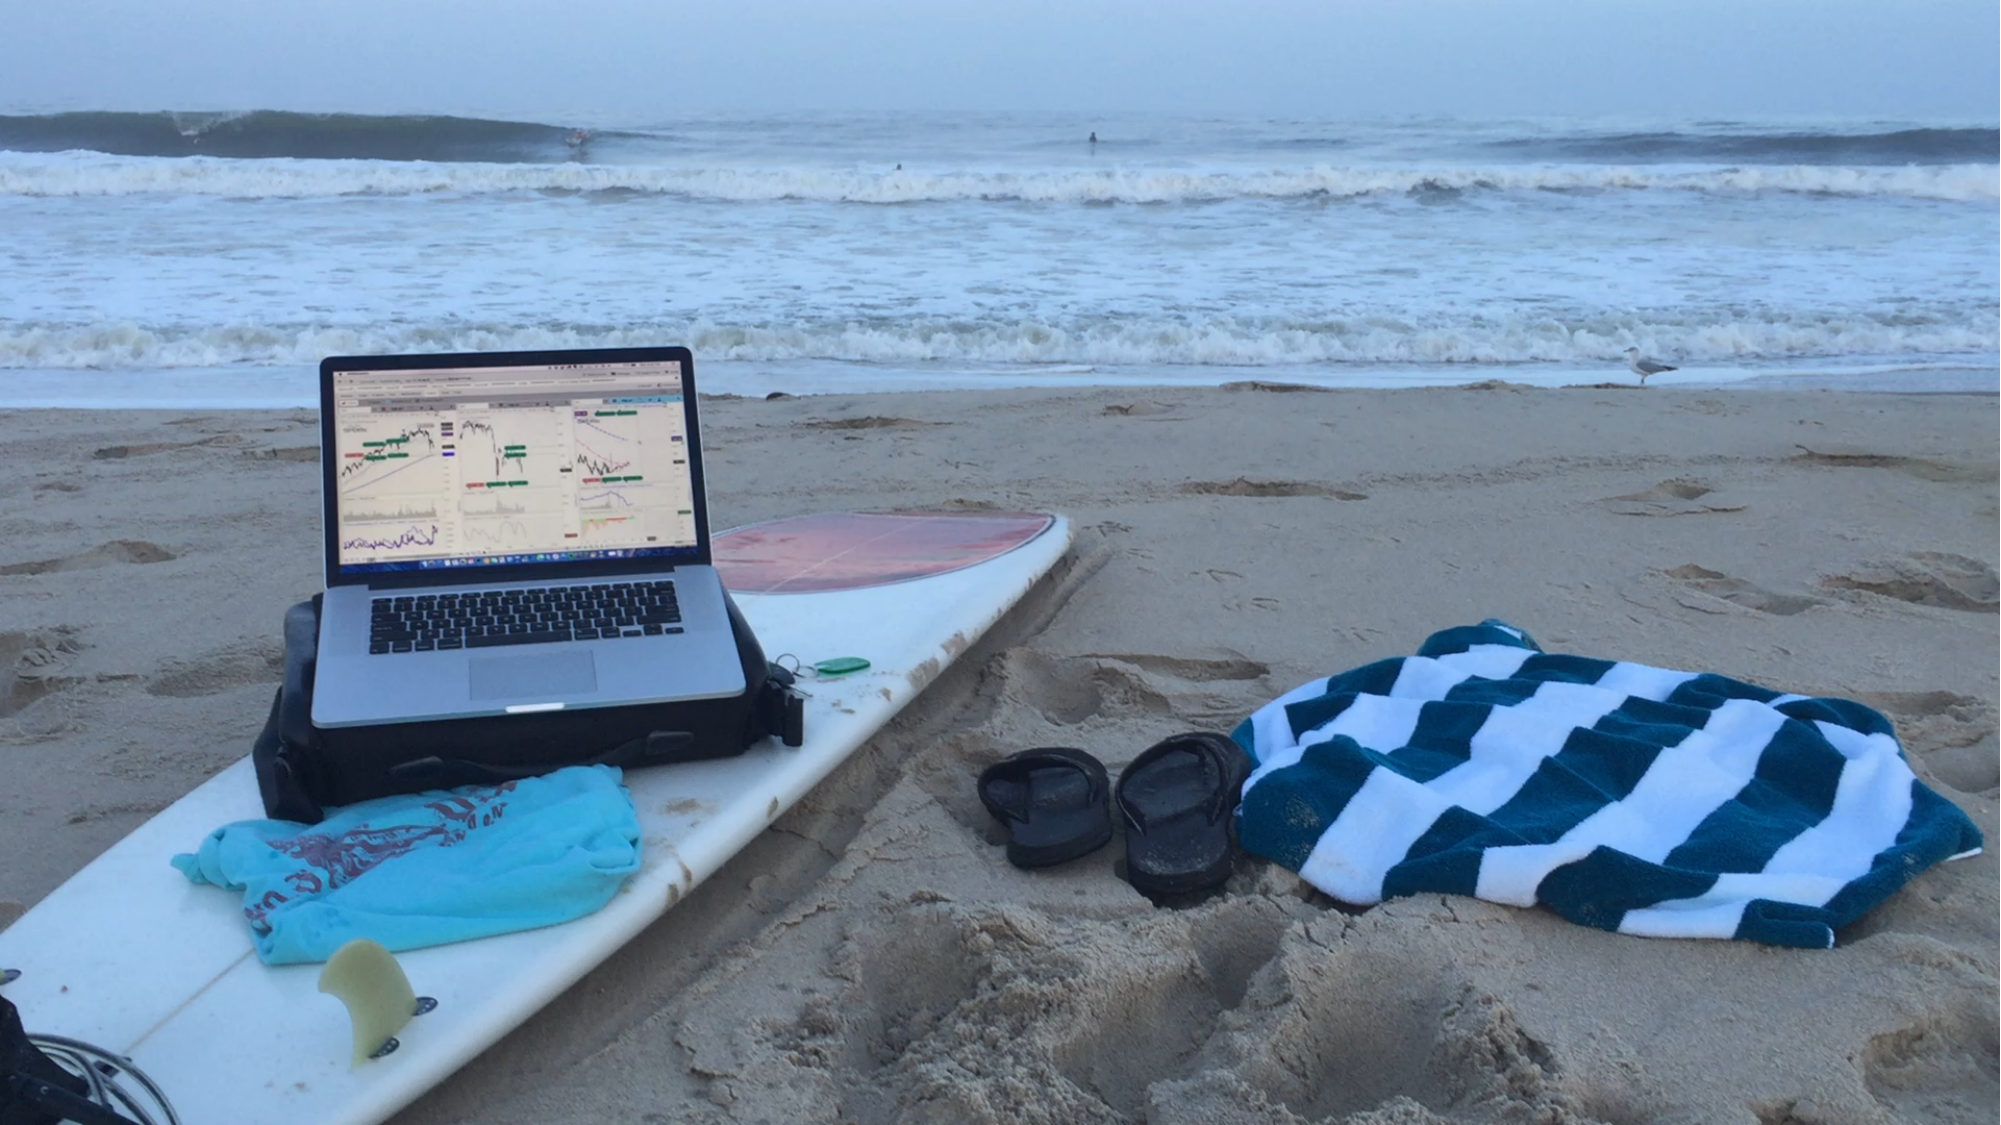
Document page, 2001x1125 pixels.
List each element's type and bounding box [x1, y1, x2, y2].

text_box [0, 0, 2000, 1125]
